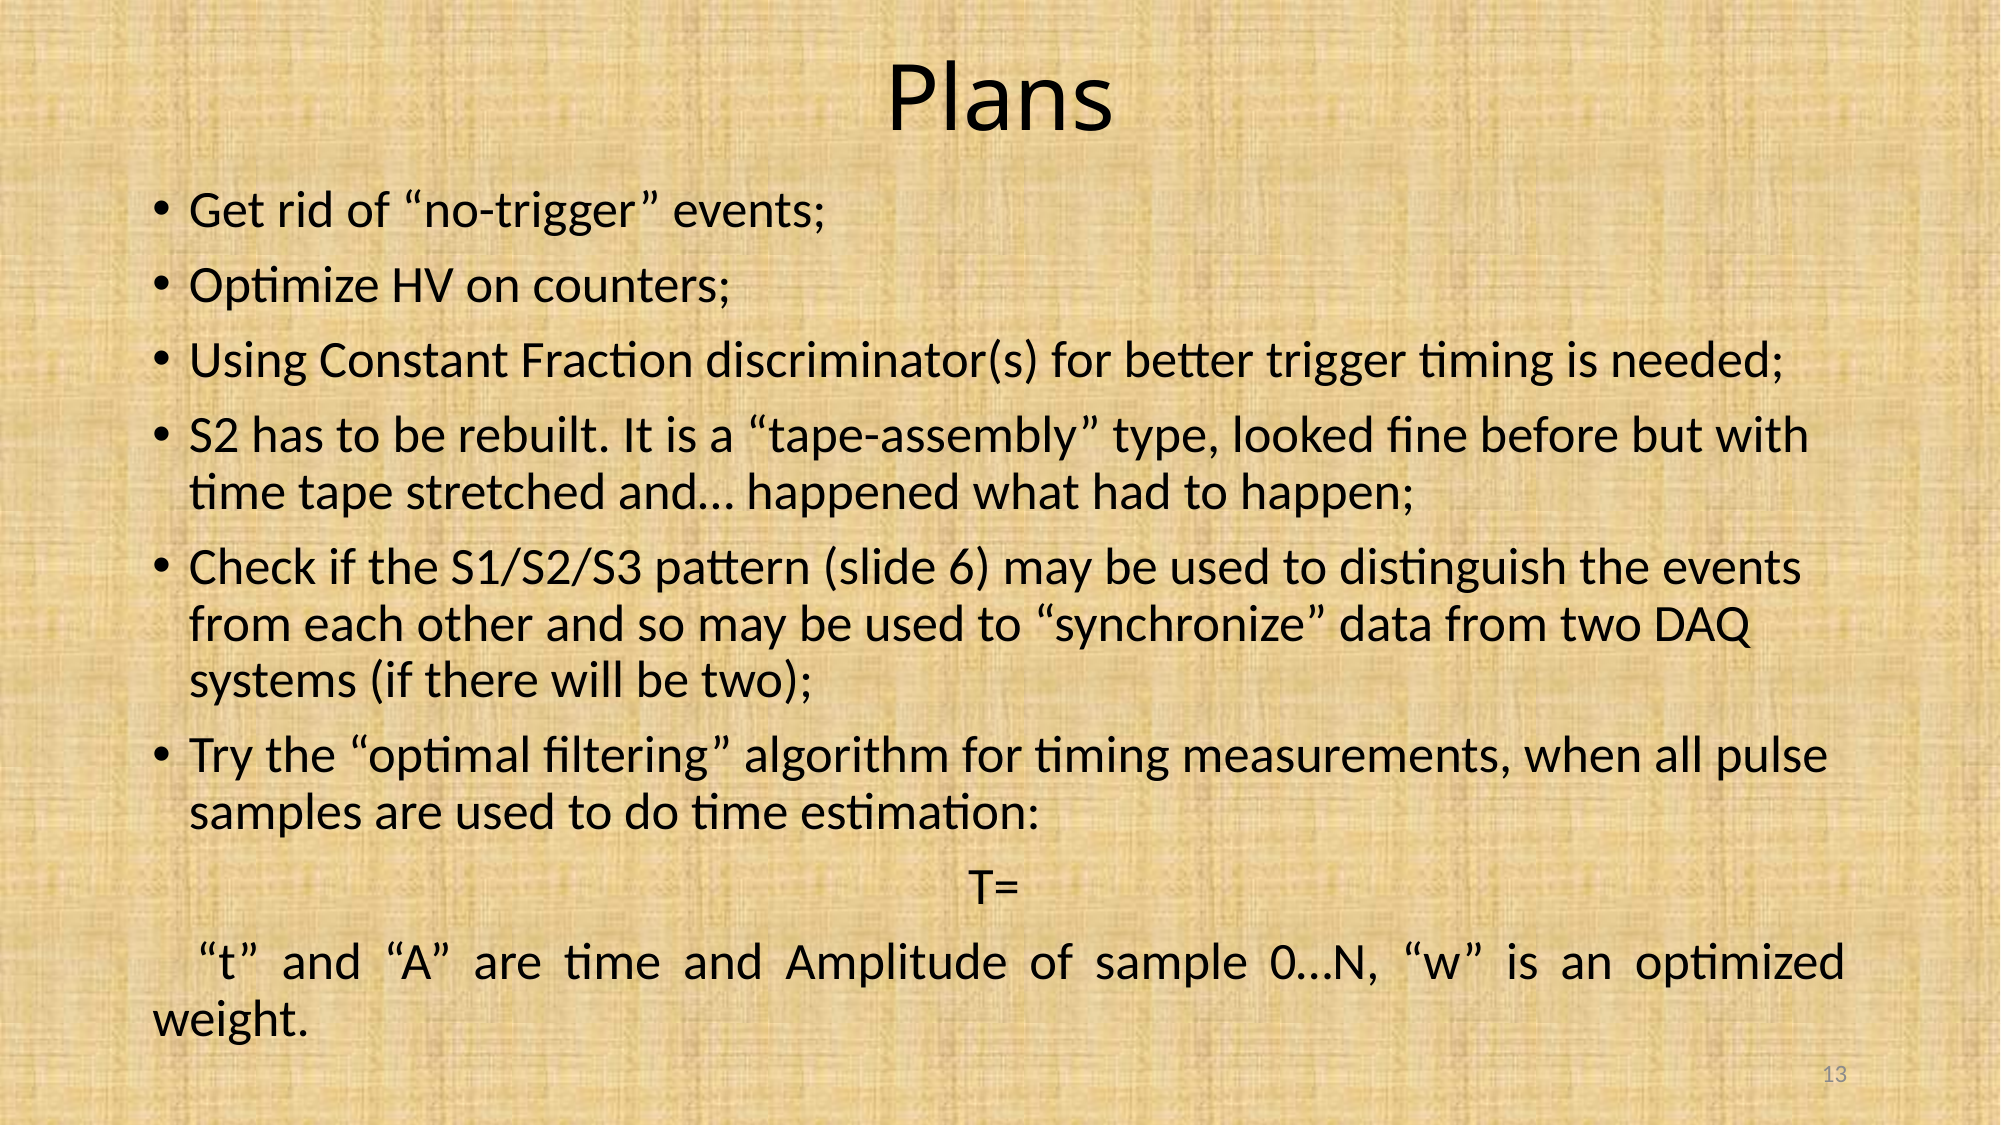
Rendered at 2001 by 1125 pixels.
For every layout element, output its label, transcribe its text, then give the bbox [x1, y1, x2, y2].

title Plans [137, 41, 1863, 162]
picture [0, 0, 2001, 1125]
slide_number 13 [1412, 1042, 1863, 1103]
